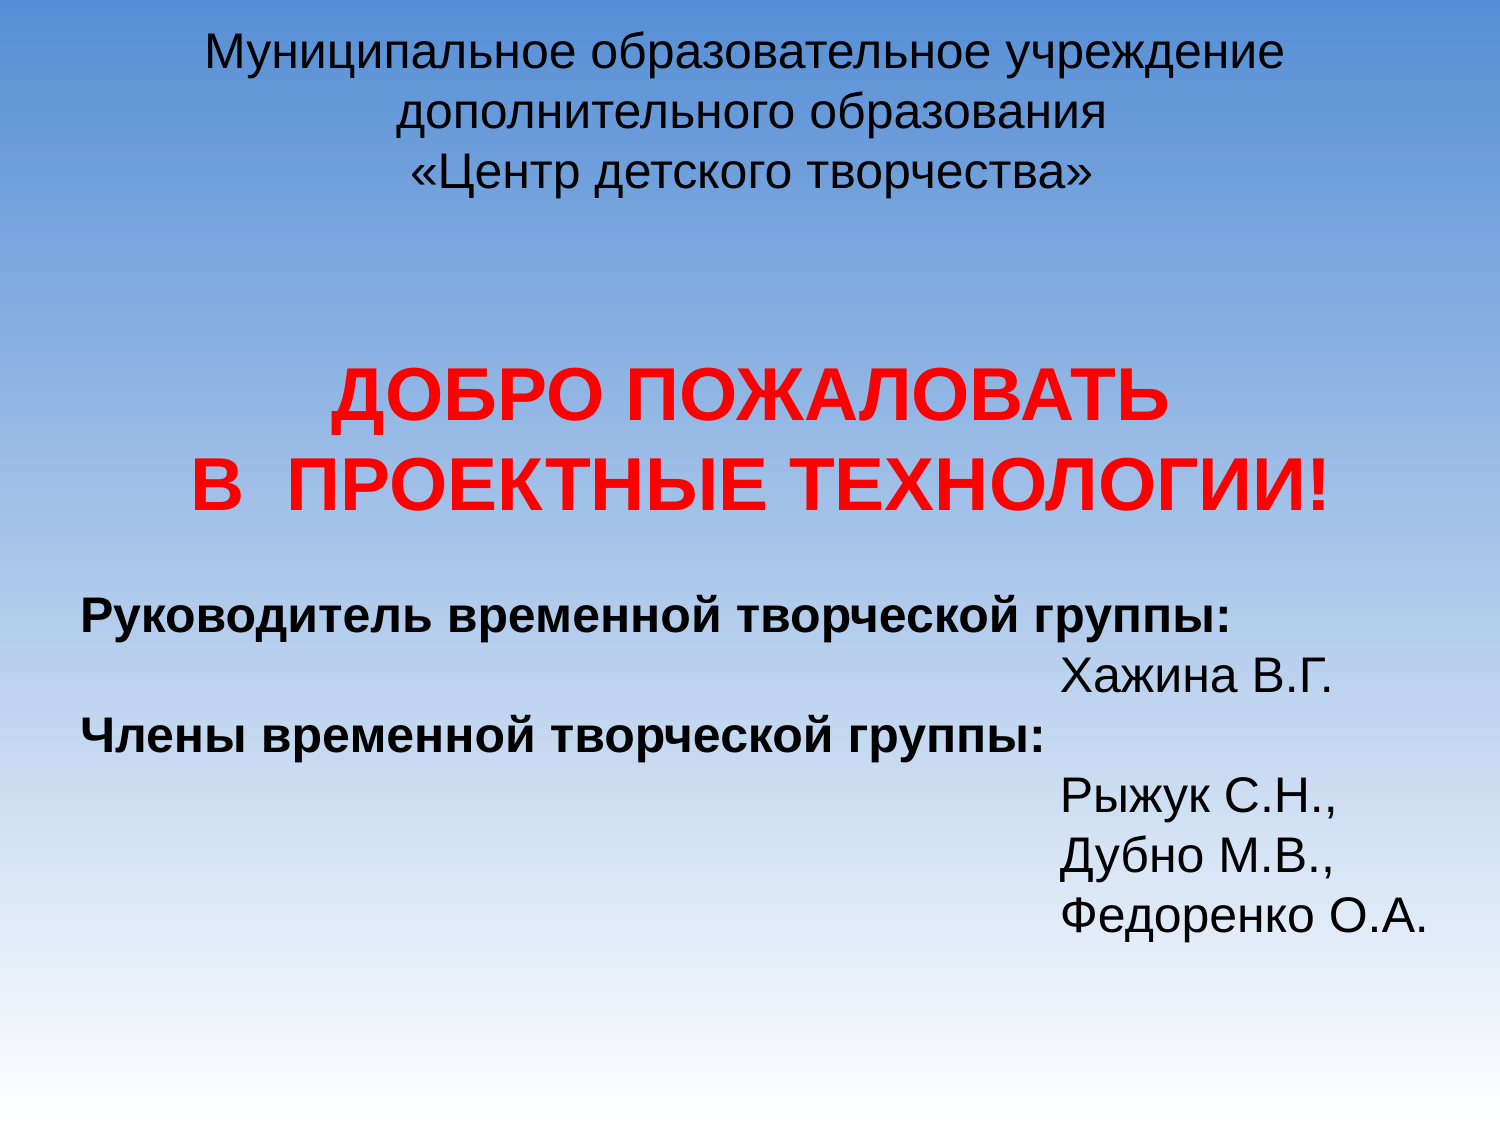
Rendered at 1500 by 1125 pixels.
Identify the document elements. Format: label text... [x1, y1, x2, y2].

text_box Руководитель временной творческой группы: Хажина В.Г. Члены временной творческой группы: Рыжук С.Н., Дубно М.В., Федоренко О.А. [64, 515, 1447, 1071]
list ДОБРО ПОЖАЛОВАТЬ В ПРОЕКТНЫЕ ТЕХНОЛОГИИ! [53, 338, 1471, 468]
title Муниципальное образовательное учреждение дополнительного образования «Центр детского творчества» [76, 30, 1427, 126]
